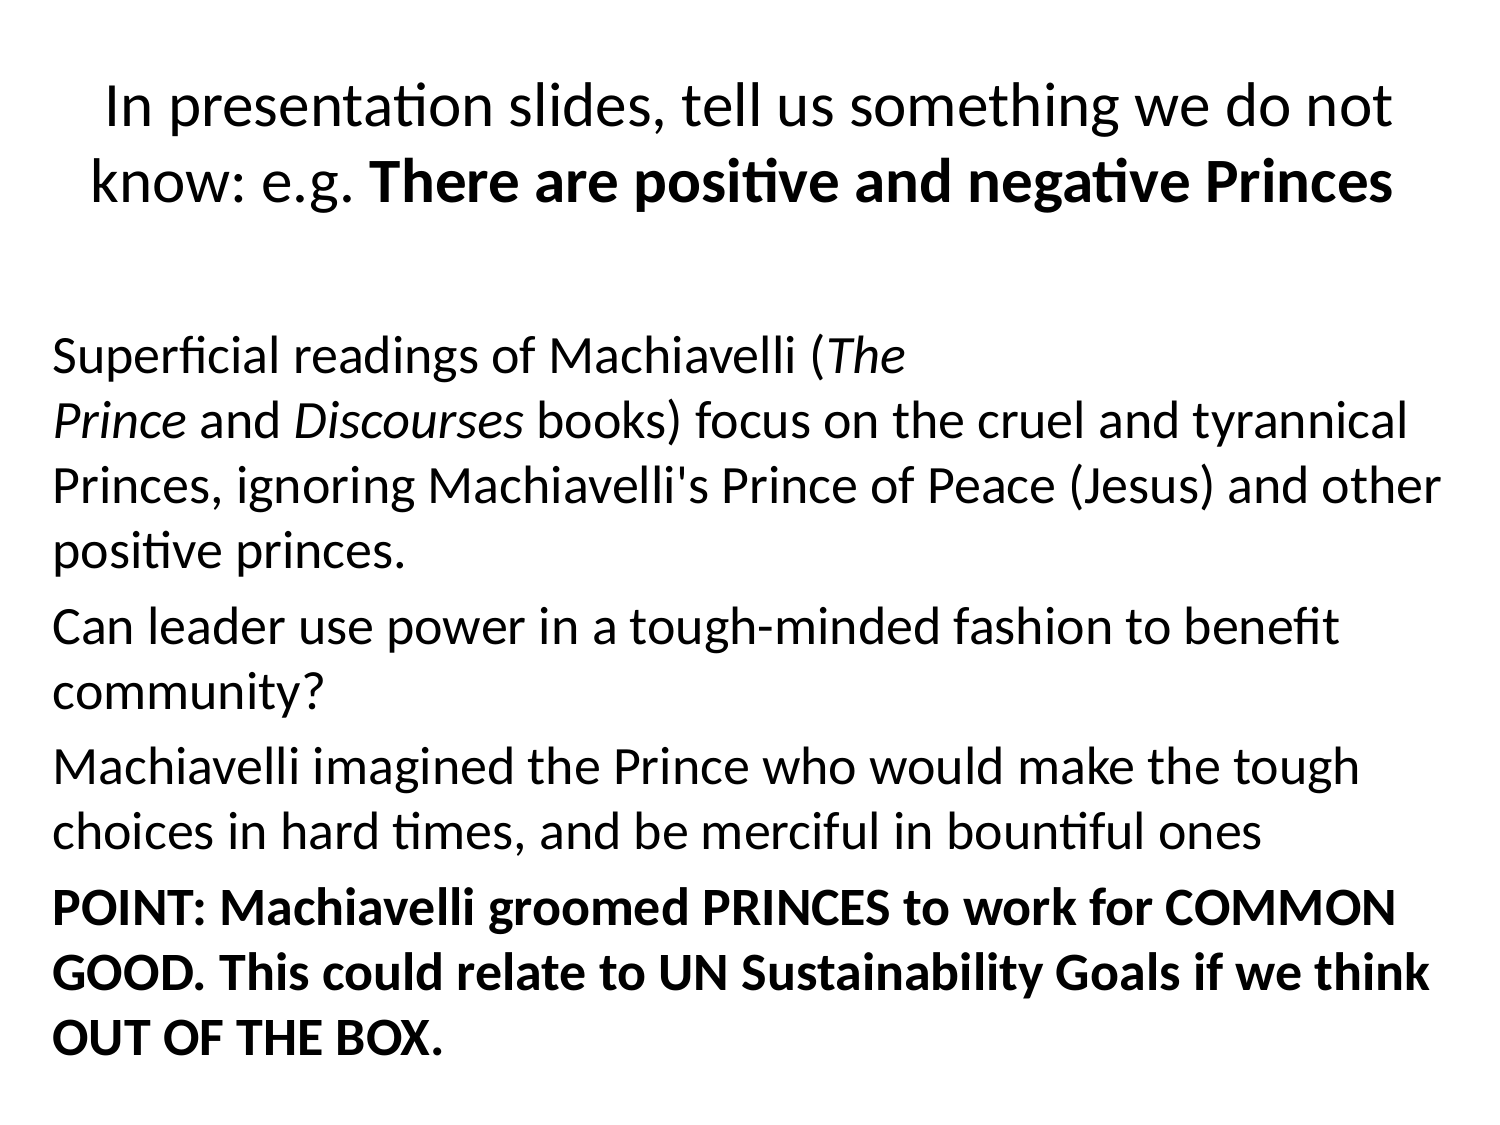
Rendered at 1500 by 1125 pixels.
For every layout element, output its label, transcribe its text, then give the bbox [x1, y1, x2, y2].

title In presentation slides, tell us something we do not know: e.g. There are positive and negative Princes [75, 45, 1425, 233]
list Superficial readings of Machiavelli (The Prince and Discourses books) focus on the cruel and tyrannical Princes, ignoring Machiavelli's Prince of Peace (Jesus) and other positive princes. Can leader use power in a tough-minded fashion to benefit community? Machiavelli imagined the Prince who would make the tough choices in hard times, and be merciful in bountiful ones POINT: Machiavelli groomed PRINCES to work for COMMON GOOD. This could relate to UN Sustainability Goals if we think OUT OF THE BOX. [37, 312, 1463, 1075]
